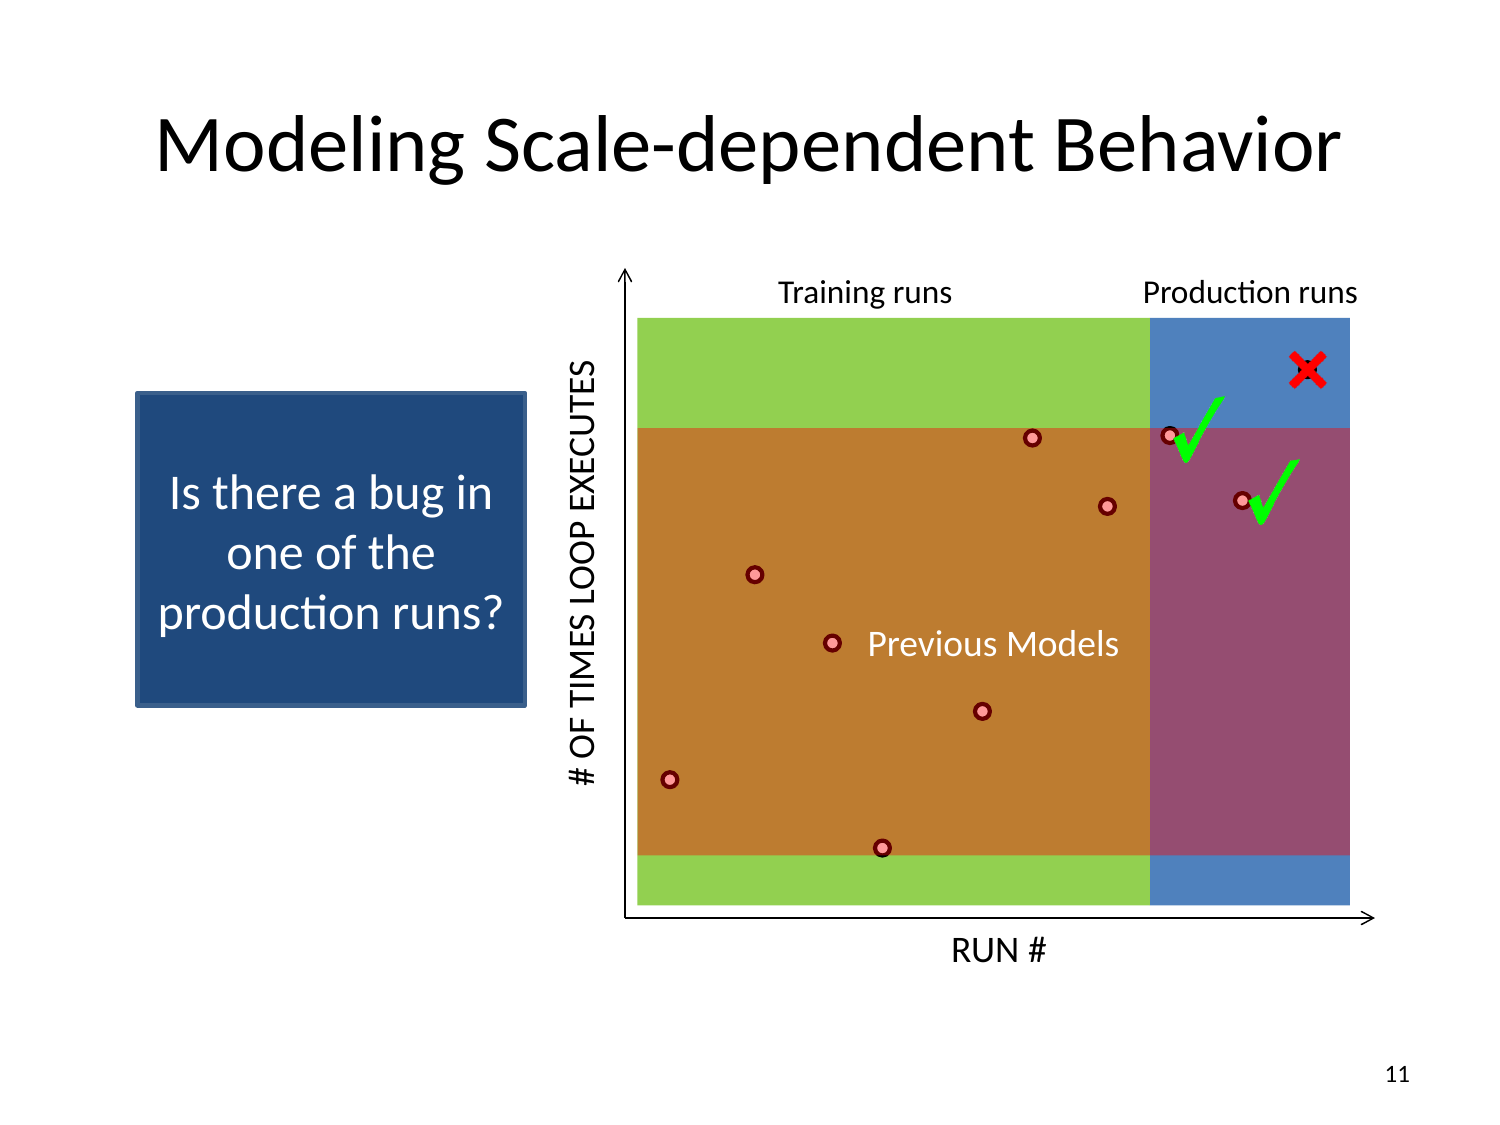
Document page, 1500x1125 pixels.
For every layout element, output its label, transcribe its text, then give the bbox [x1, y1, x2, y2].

text_box Previous Models [635, 426, 1352, 858]
text_box Is there a bug in one of the production runs? [135, 391, 527, 708]
text_box [1152, 858, 1352, 907]
text_box [635, 858, 1152, 907]
picture [1172, 396, 1226, 463]
text_box RUN # [936, 926, 1062, 978]
text_box Production runs [1128, 262, 1374, 318]
text_box [635, 316, 1152, 426]
slide_number 11 [1074, 1042, 1425, 1103]
text_box Training runs [763, 262, 968, 318]
picture [1287, 349, 1328, 390]
text_box [1152, 318, 1352, 426]
picture [1247, 459, 1301, 526]
text_box # OF TIMES LOOP EXECUTES [549, 355, 620, 802]
title Modeling Scale-dependent Behavior [75, 45, 1425, 233]
